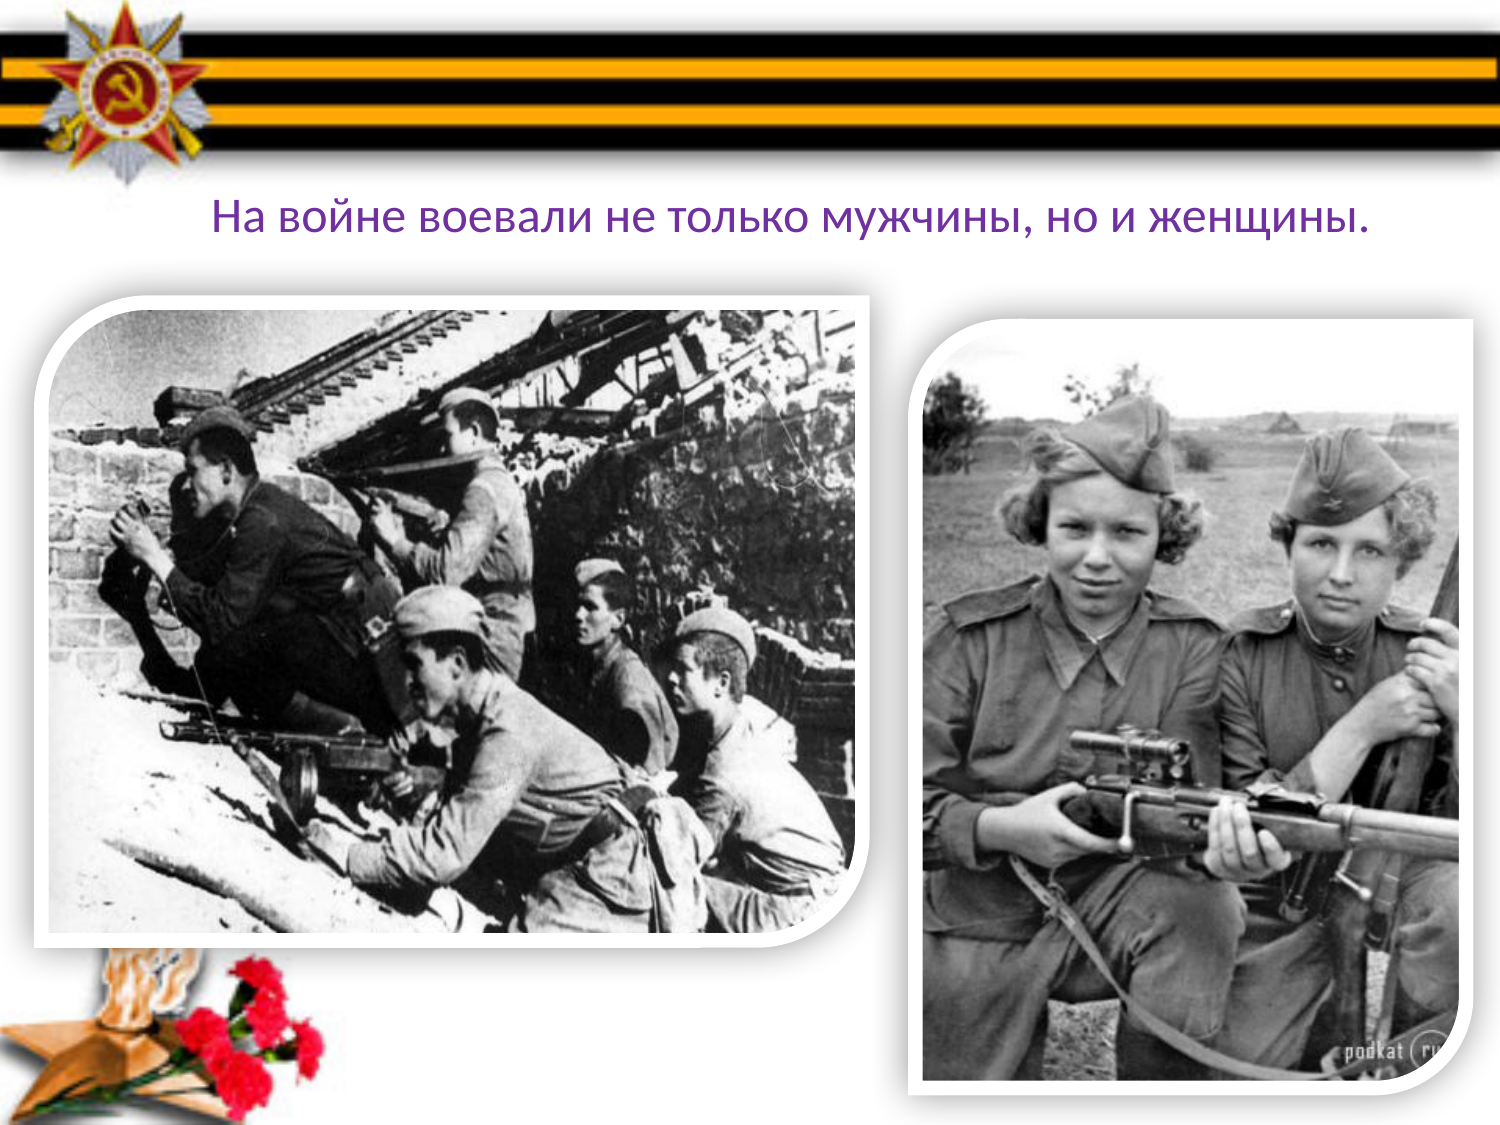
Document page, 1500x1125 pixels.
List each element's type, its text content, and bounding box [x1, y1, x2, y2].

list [915, 326, 1467, 1089]
title На войне воевали не только мужчины, но и женщины. [82, 149, 1500, 277]
picture [0, 0, 1500, 1125]
